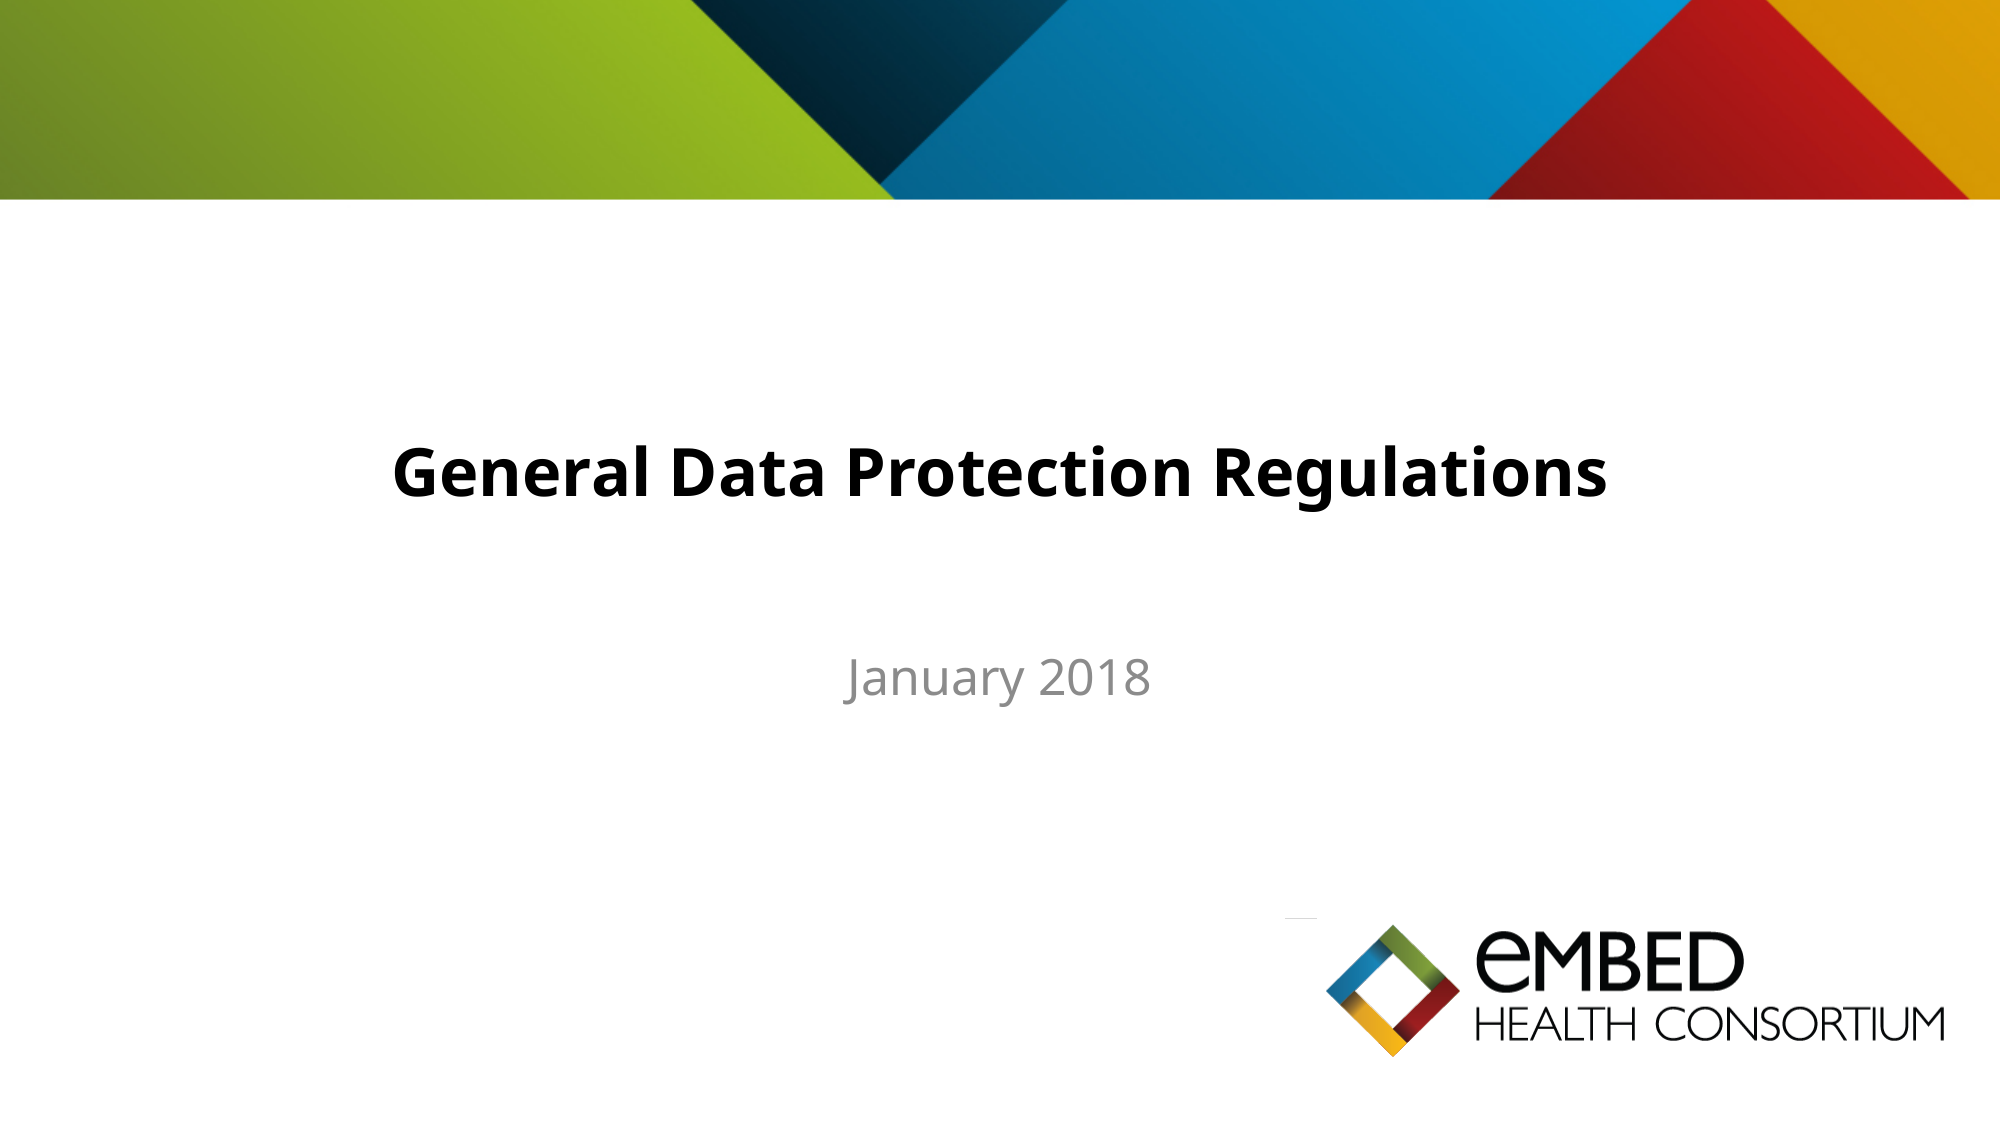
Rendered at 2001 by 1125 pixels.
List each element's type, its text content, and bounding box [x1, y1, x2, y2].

picture [0, 0, 2000, 212]
picture [1284, 886, 1945, 1057]
title General Data Protection Regulations [150, 349, 1850, 591]
subtitle January 2018 [300, 637, 1700, 925]
